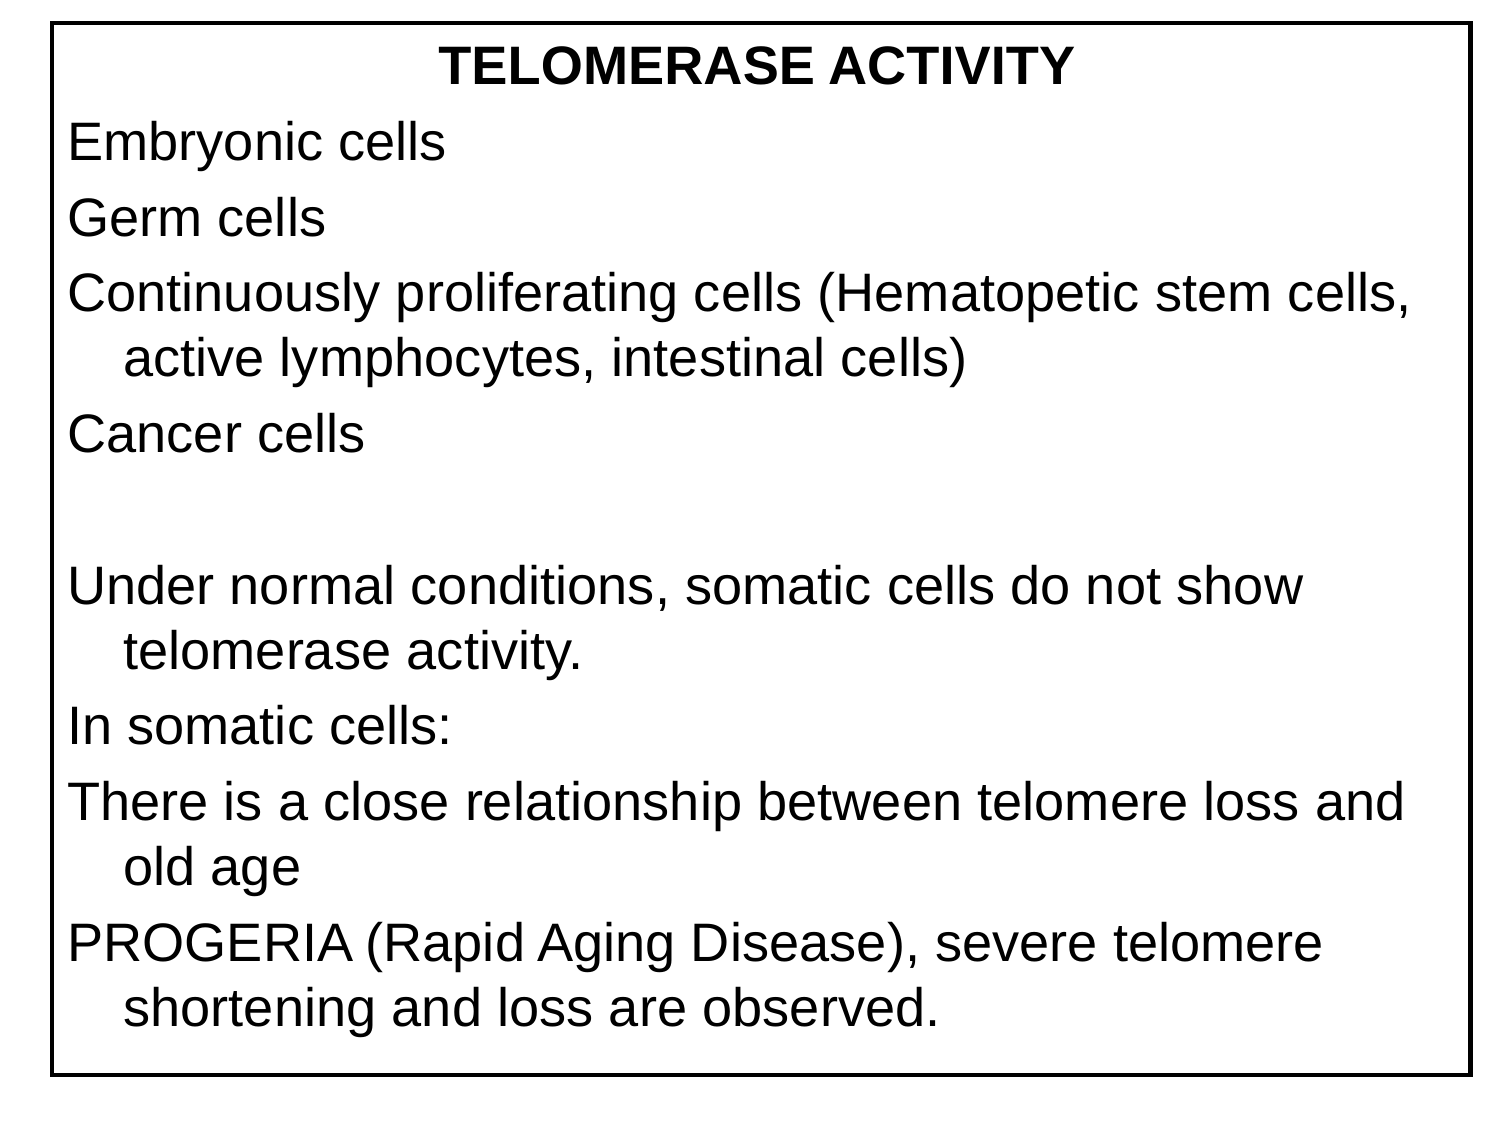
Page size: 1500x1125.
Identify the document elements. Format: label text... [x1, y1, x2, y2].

text_box TELOMERASE ACTIVITY Embryonic cells Germ cells Continuously proliferating cells (Hematopetic stem cells, active lymphocytes, intestinal cells) Cancer cells Under normal conditions, somatic cells do not show telomerase activity. In somatic cells: There is a close relationship between telomere loss and old age PROGERIA (Rapid Aging Disease), severe telomere shortening and loss are observed. [52, 22, 1471, 1075]
